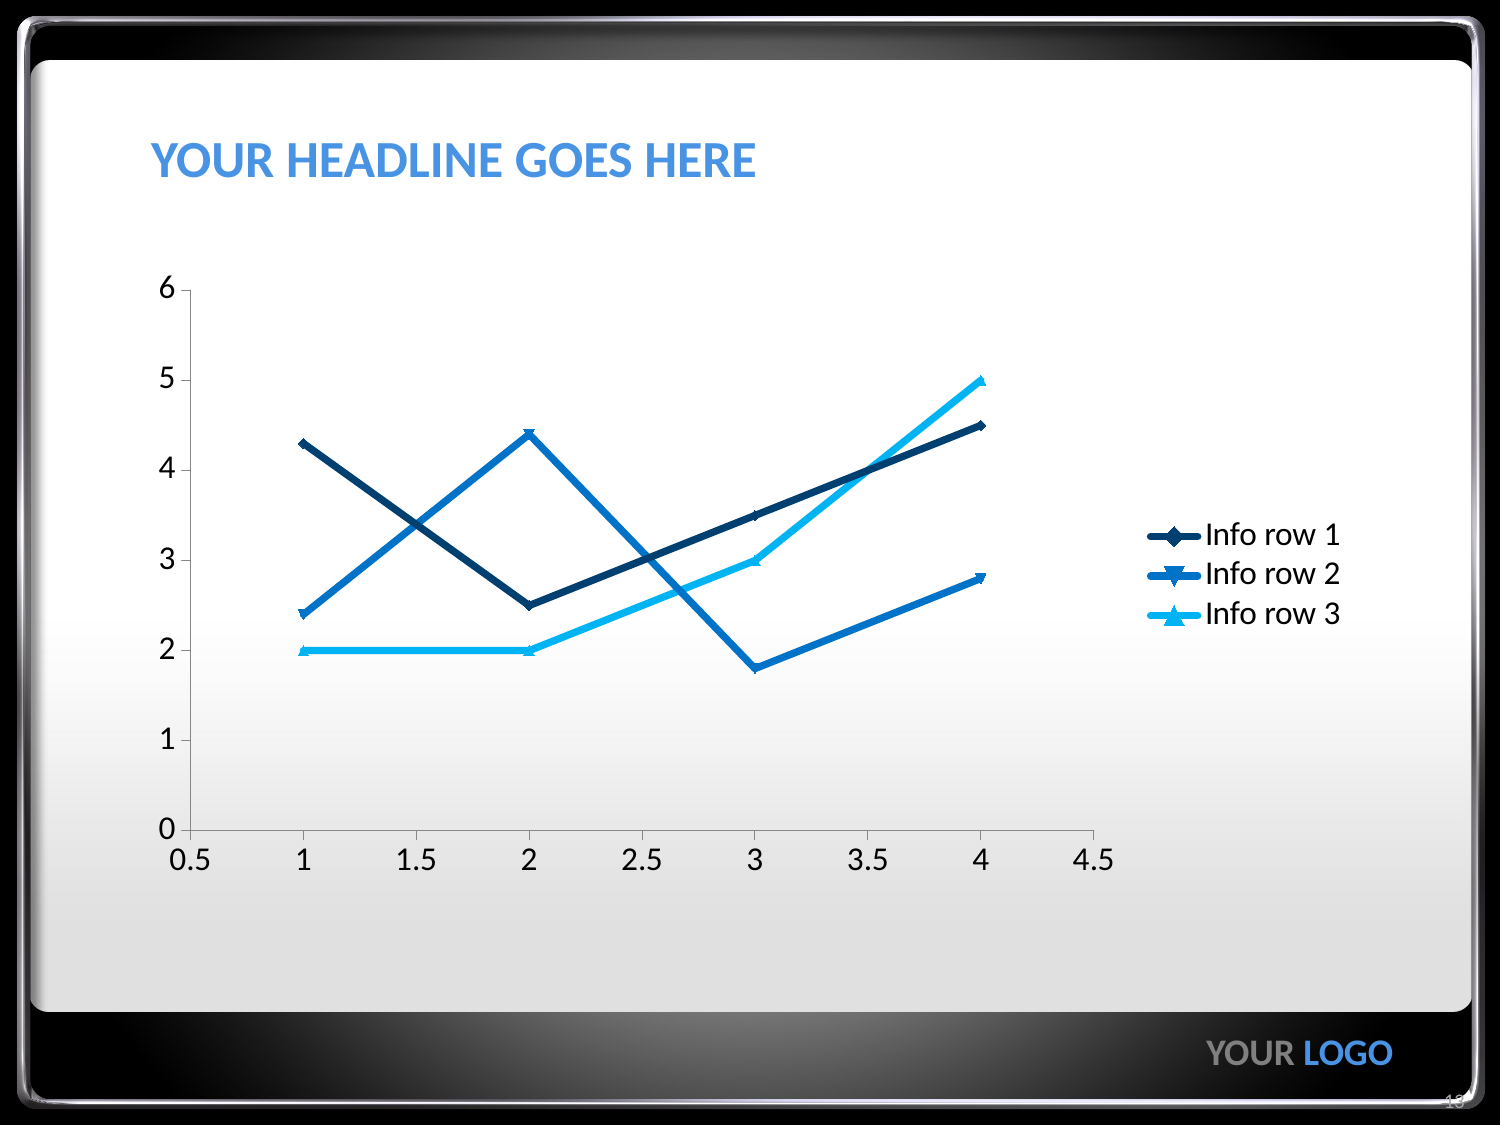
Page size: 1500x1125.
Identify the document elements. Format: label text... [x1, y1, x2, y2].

slide_number 13 [1409, 1079, 1480, 1125]
picture [0, 0, 1500, 1125]
chart [133, 261, 1365, 892]
text_box YOUR LOGO [135, 1020, 1409, 1125]
title YOUR HEADLINE GOES HERE [135, 118, 1364, 201]
